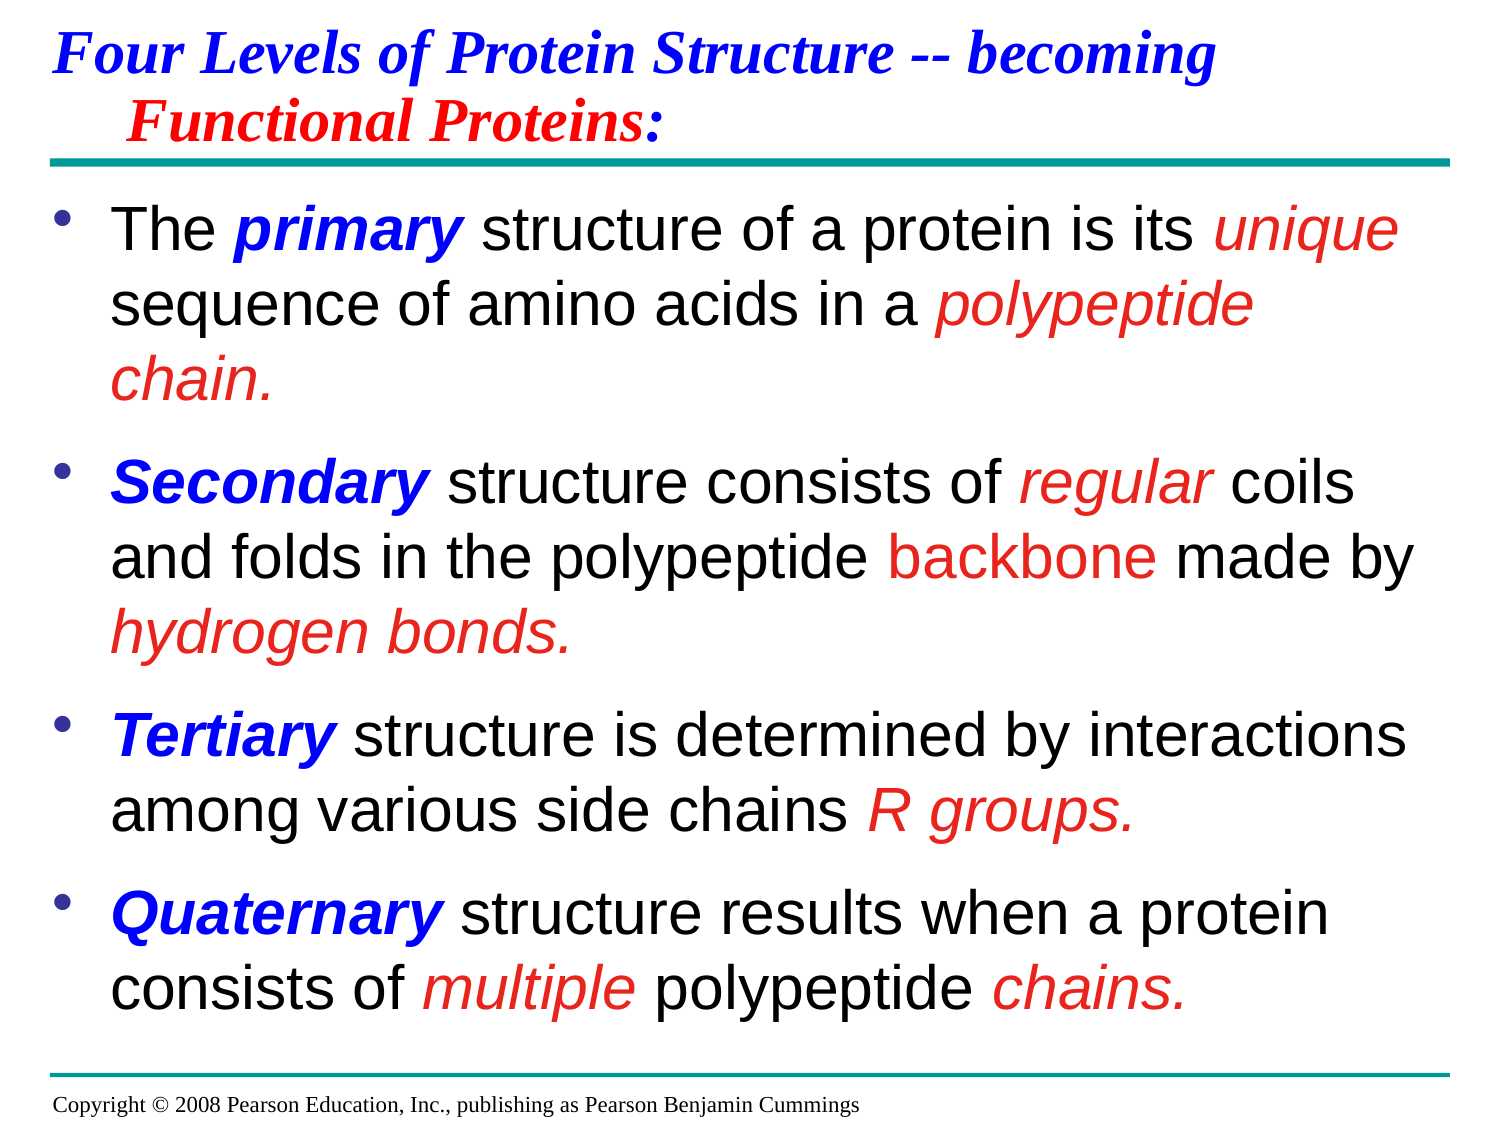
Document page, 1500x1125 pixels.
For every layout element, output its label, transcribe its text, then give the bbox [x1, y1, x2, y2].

list The primary structure of a protein is its unique sequence of amino acids in a polypeptide chain. Secondary structure consists of regular coils and folds in the polypeptide backbone made by hydrogen bonds. Tertiary structure is determined by interactions among various side chains R groups. Quaternary structure results when a protein consists of multiple polypeptide chains. [37, 180, 1438, 1063]
title Four Levels of Protein Structure -- becoming Functional Proteins: [37, 12, 1438, 166]
text_box Copyright © 2008 Pearson Education, Inc., publishing as Pearson Benjamin Cummings [37, 1082, 938, 1125]
